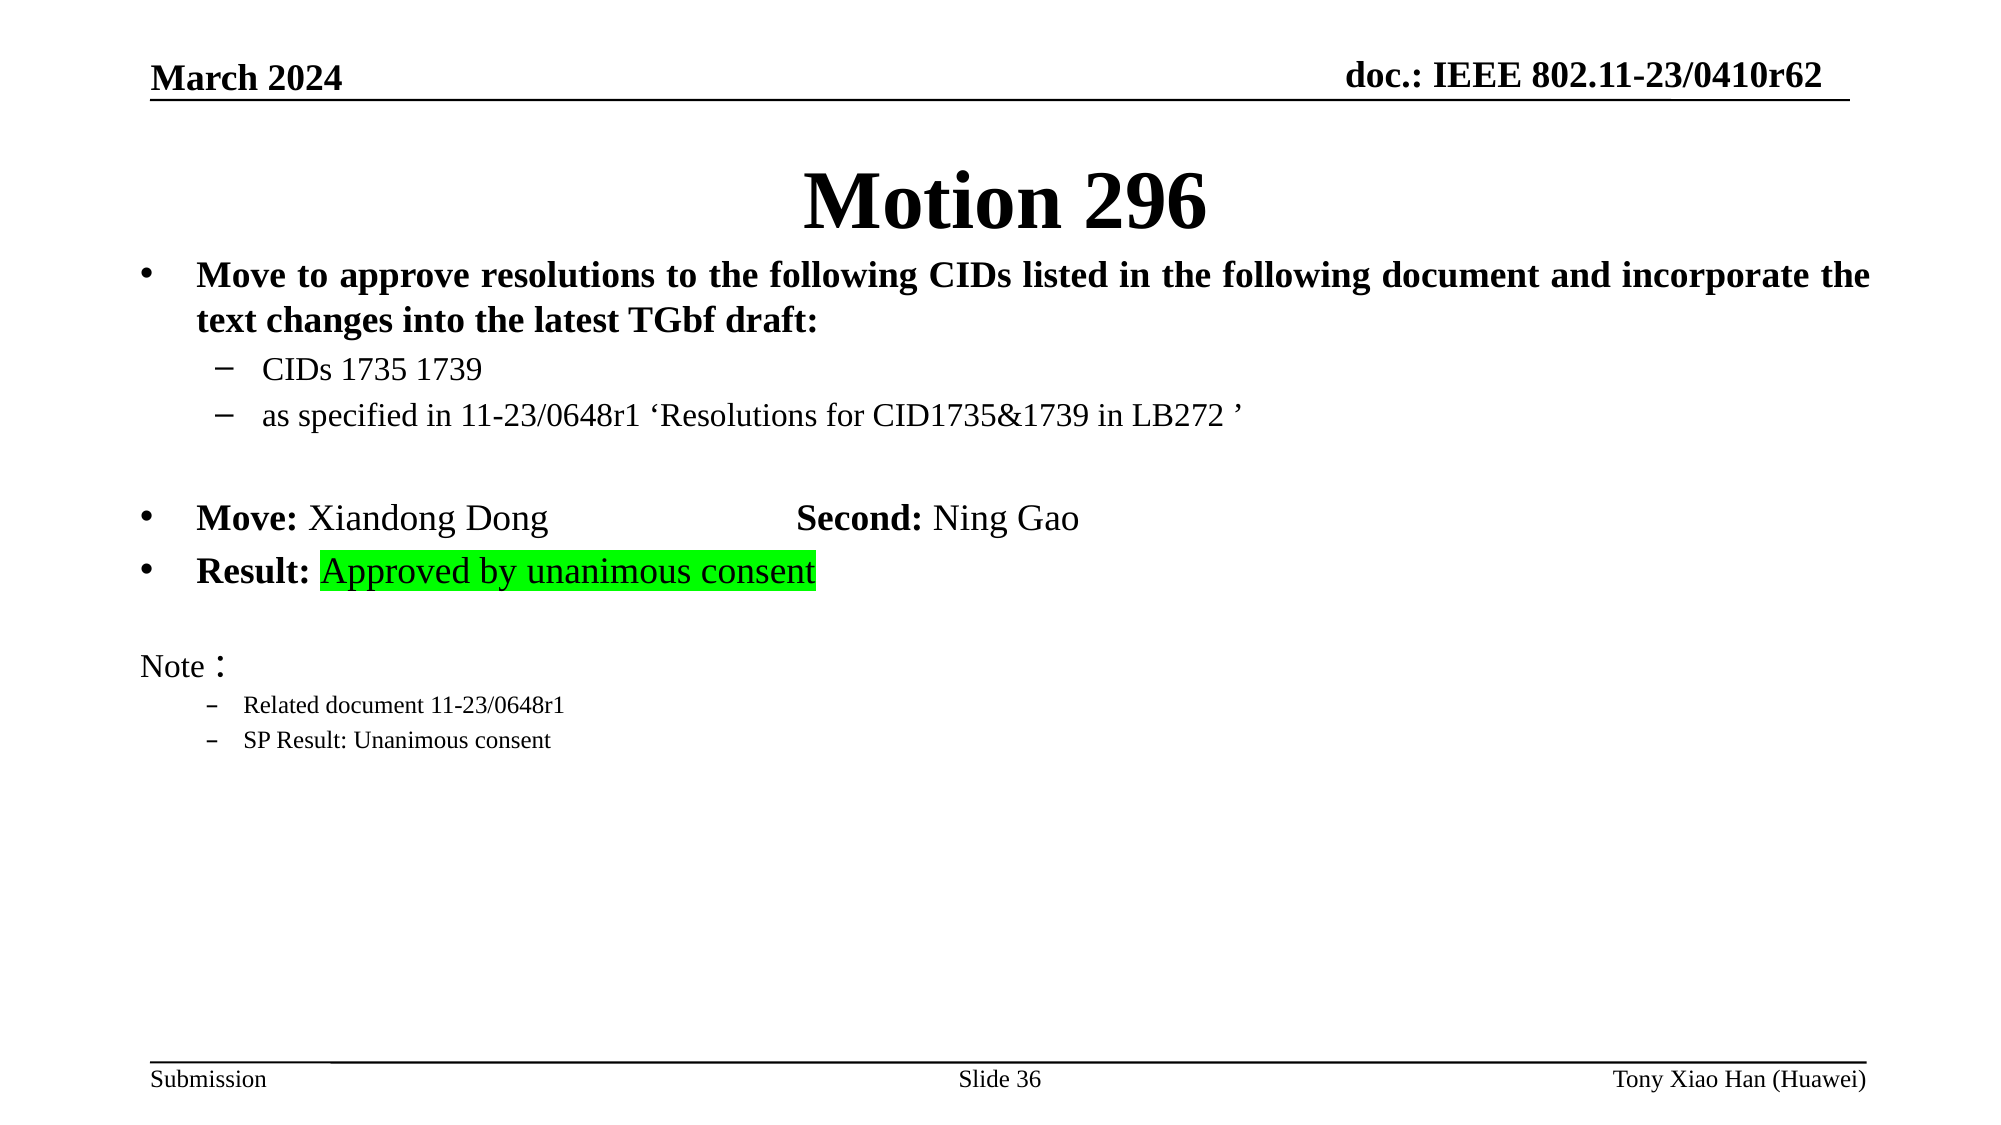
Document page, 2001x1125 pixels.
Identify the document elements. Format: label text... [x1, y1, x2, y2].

text_box Move to approve resolutions to the following CIDs listed in the following document and incorporate the text changes into the latest TGbf draft: CIDs 1735 1739 as specified in 11-23/0648r1 ‘Resolutions for CID1735&1739 in LB272 ’ Move: Xiandong Dong Second: Ning Gao Result: Approved by unanimous consent Note： Related document 11-23/0648r1 SP Result: Unanimous consent [125, 212, 1888, 900]
text_box Motion 296 [368, 137, 1644, 212]
